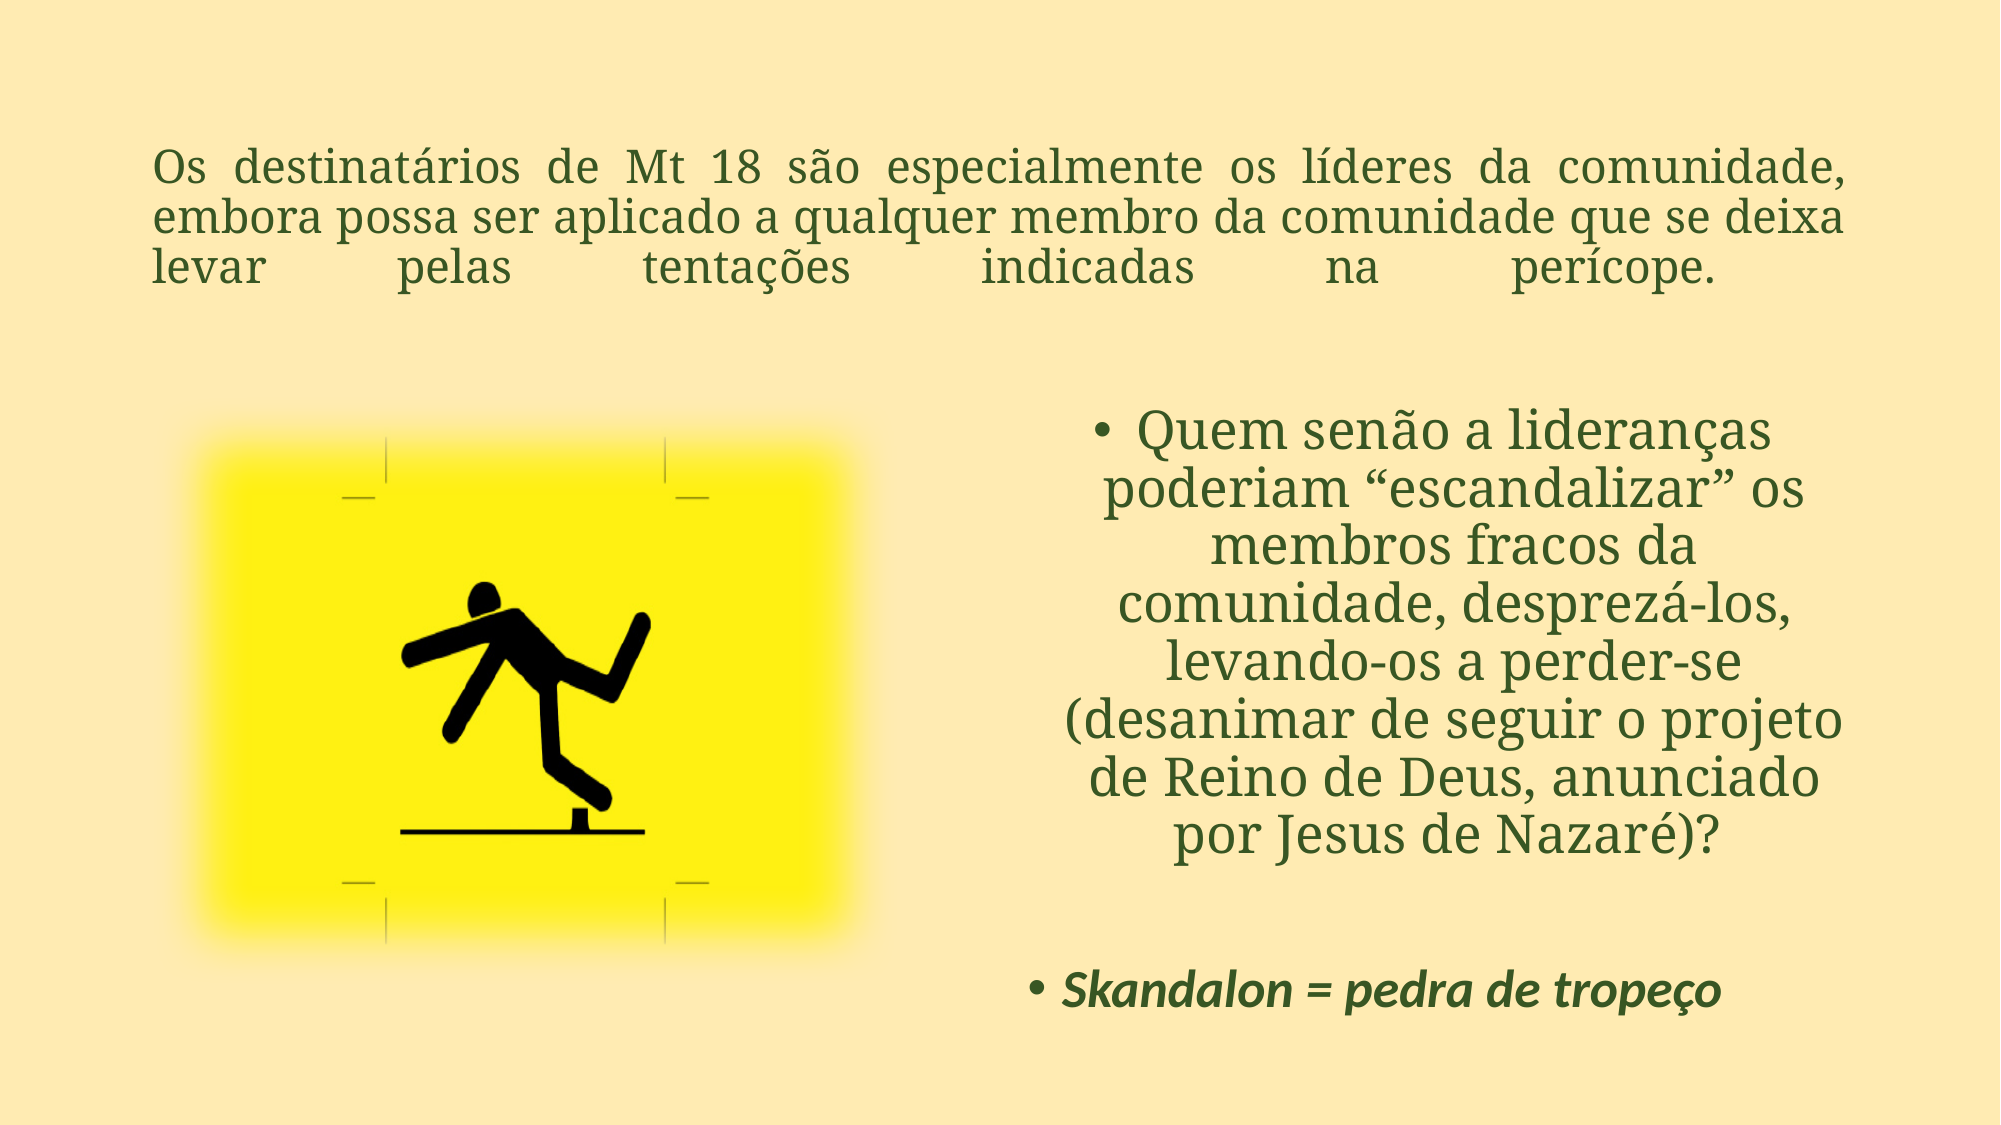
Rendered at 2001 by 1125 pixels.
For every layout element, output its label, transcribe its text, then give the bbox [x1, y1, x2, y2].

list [152, 395, 898, 985]
title Os destinatários de Mt 18 são especialmente os líderes da comunidade, embora possa ser aplicado a qualquer membro da comunidade que se deixa levar pelas tentações indicadas na perícope. [137, 82, 1863, 385]
list Quem senão a lideranças poderiam “escandalizar” os membros fracos da comunidade, desprezá-los, levando-os a perder-se (desanimar de seguir o projeto de Reino de Deus, anunciado por Jesus de Nazaré)? Skandalon = pedra de tropeço [1012, 395, 1863, 1044]
